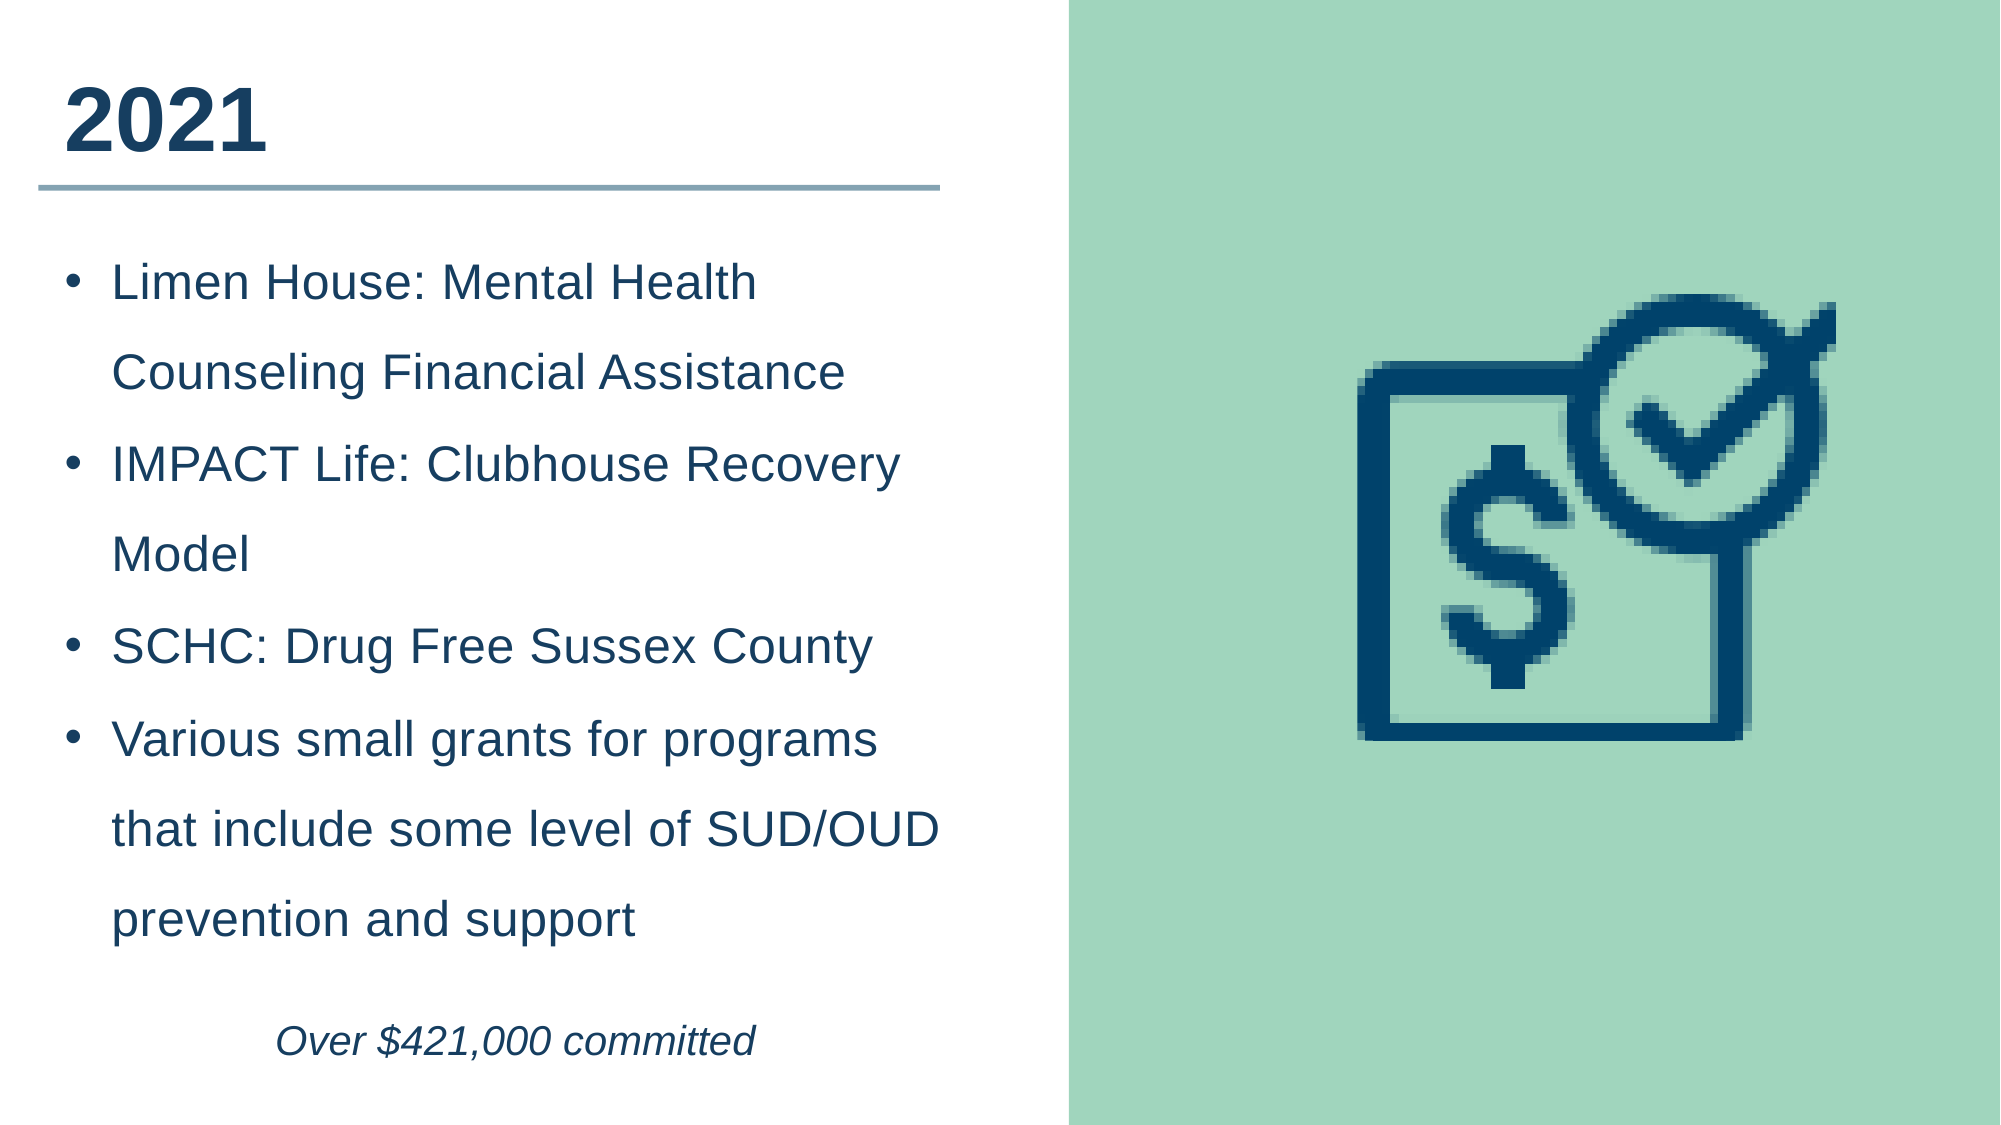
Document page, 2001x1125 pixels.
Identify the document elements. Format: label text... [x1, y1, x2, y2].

picture [1357, 294, 1836, 741]
text_box Limen House: Mental Health Counseling Financial Assistance IMPACT Life: Clubhouse Recovery Model SCHC: Drug Free Sussex County Various small grants for programs that include some level of SUD/OUD prevention and support Over $421,000 committed [49, 212, 981, 1072]
text_box [1068, 0, 2000, 1125]
text_box 2021 [49, 64, 907, 187]
